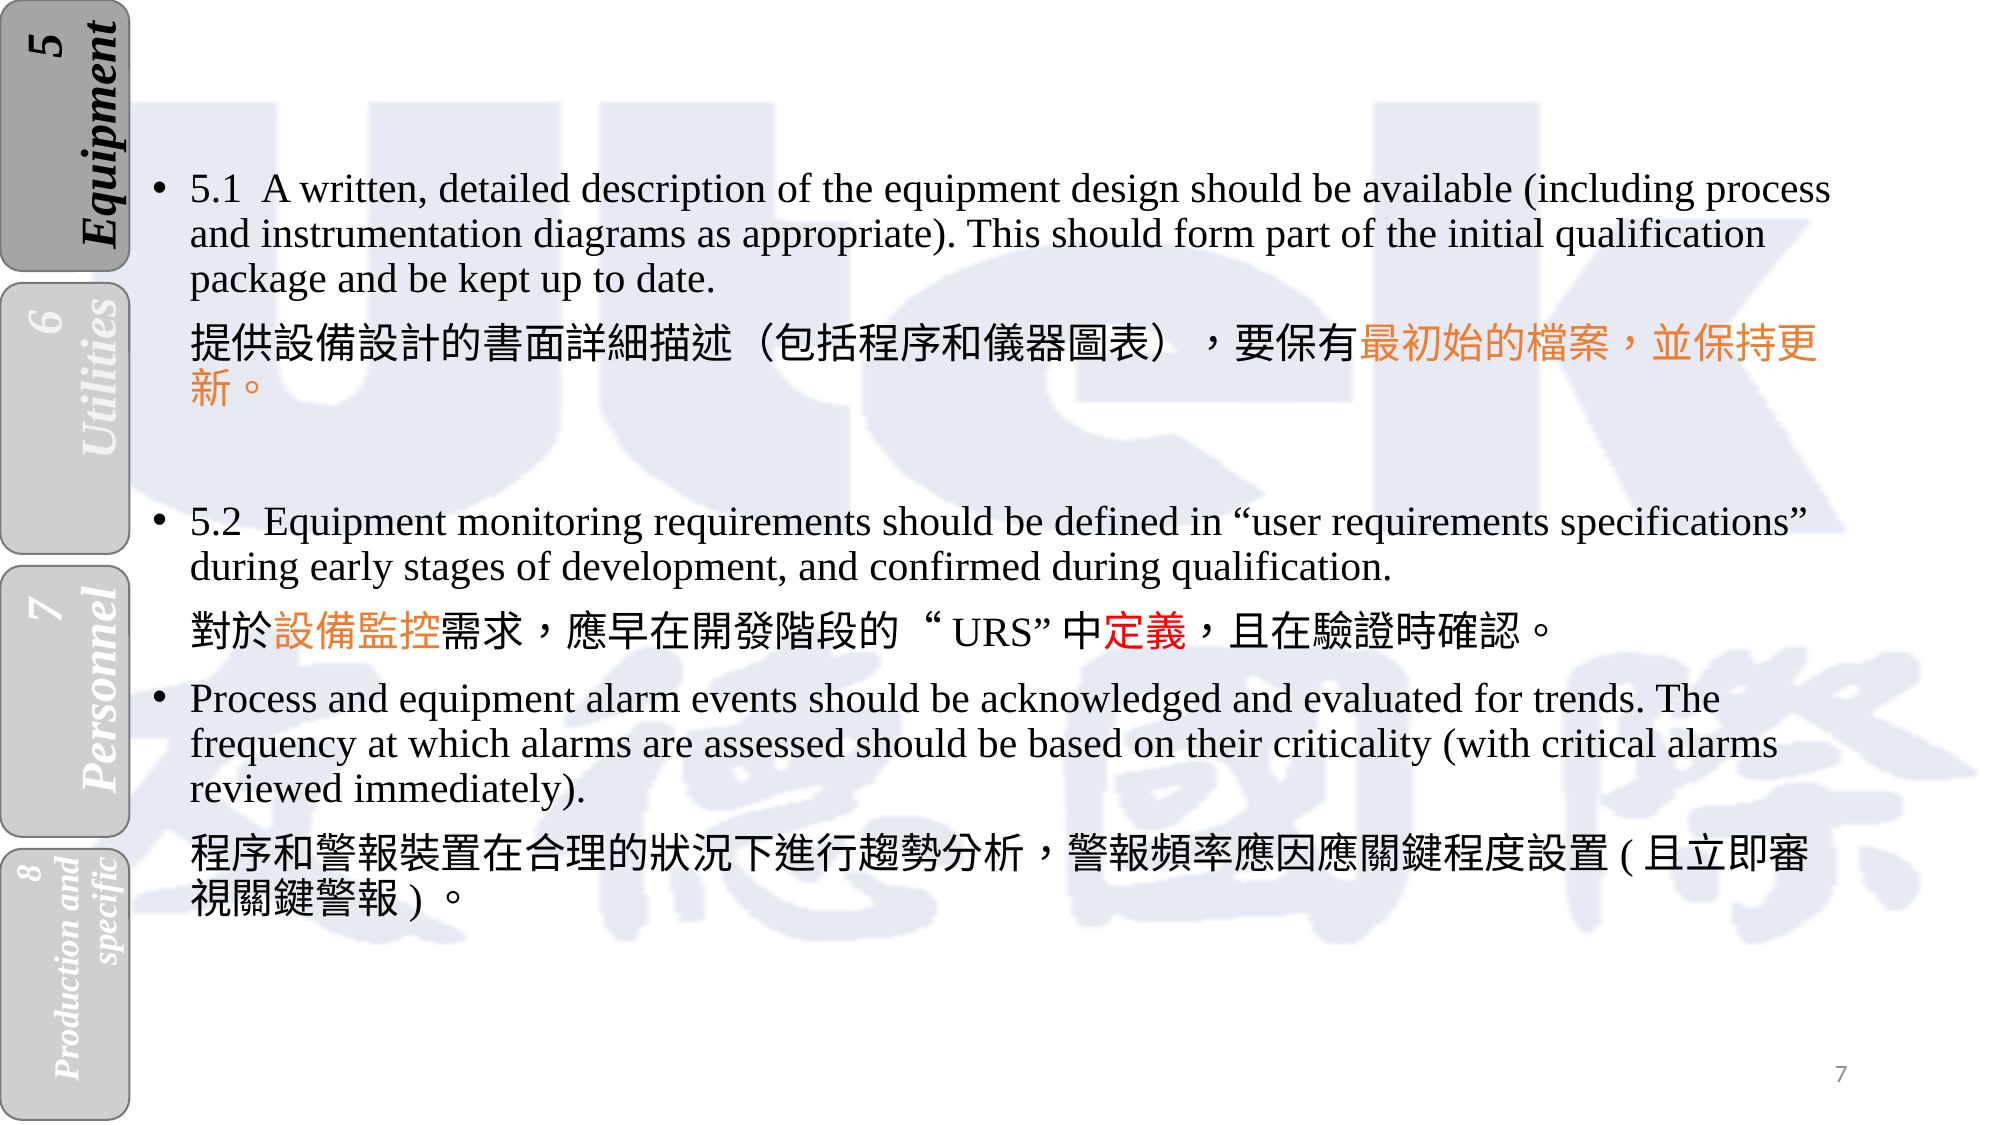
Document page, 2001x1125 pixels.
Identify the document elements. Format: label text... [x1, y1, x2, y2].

list 5.1 A written, detailed description of the equipment design should be available (including process and instrumentation diagrams as appropriate). This should form part of the initial qualification package and be kept up to date. 提供設備設計的書面詳細描述（包括程序和儀器圖表），要保有最初始的檔案，並保持更新。 5.2 Equipment monitoring requirements should be defined in “user requirements specifications” during early stages of development, and confirmed during qualification. 對於設備監控需求，應早在開發階段的“URS”中定義，且在驗證時確認。 Process and equipment alarm events should be acknowledged and evaluated for trends. The frequency at which alarms are assessed should be based on their criticality (with critical alarms reviewed immediately). 程序和警報裝置在合理的狀況下進行趨勢分析，警報頻率應因應關鍵程度設置(且立即審視關鍵警報)。 [137, 22, 1863, 1014]
slide_number 7 [1412, 1042, 1863, 1103]
